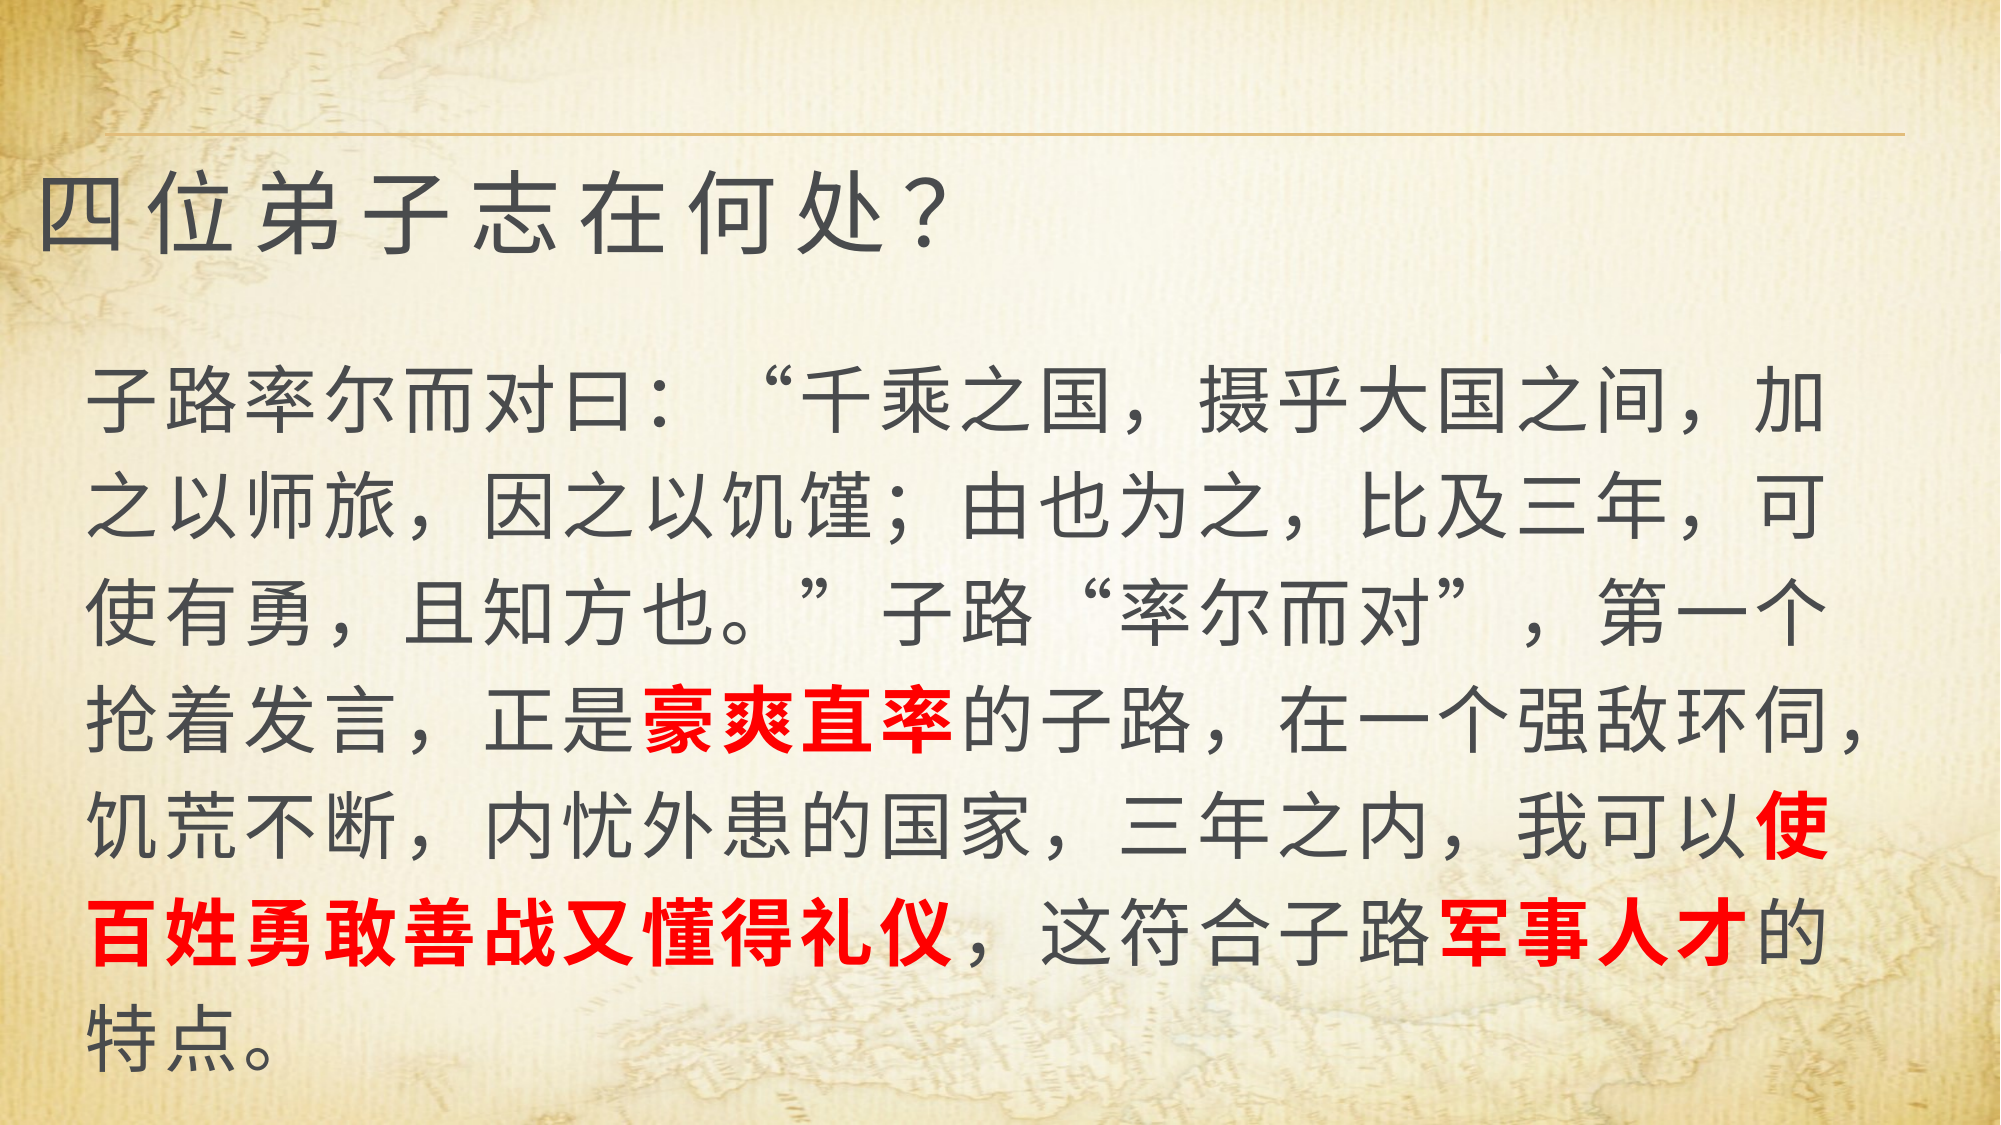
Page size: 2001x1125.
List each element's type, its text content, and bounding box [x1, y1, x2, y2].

subtitle 子路率尔而对曰：“千乘之国，摄乎大国之间，加之以师旅，因之以饥馑；由也为之，比及三年，可使有勇，且知方也。”子路“率尔而对”，第一个抢着发言，正是豪爽直率的子路，在一个强敌环伺，饥荒不断，内忧外患的国家，三年之内，我可以使百姓勇敢善战又懂得礼仪，这符合子路军事人才的特点。 [85, 335, 1872, 1095]
title 四位弟子志在何处？ [35, 130, 1115, 291]
picture [0, 0, 2001, 1125]
